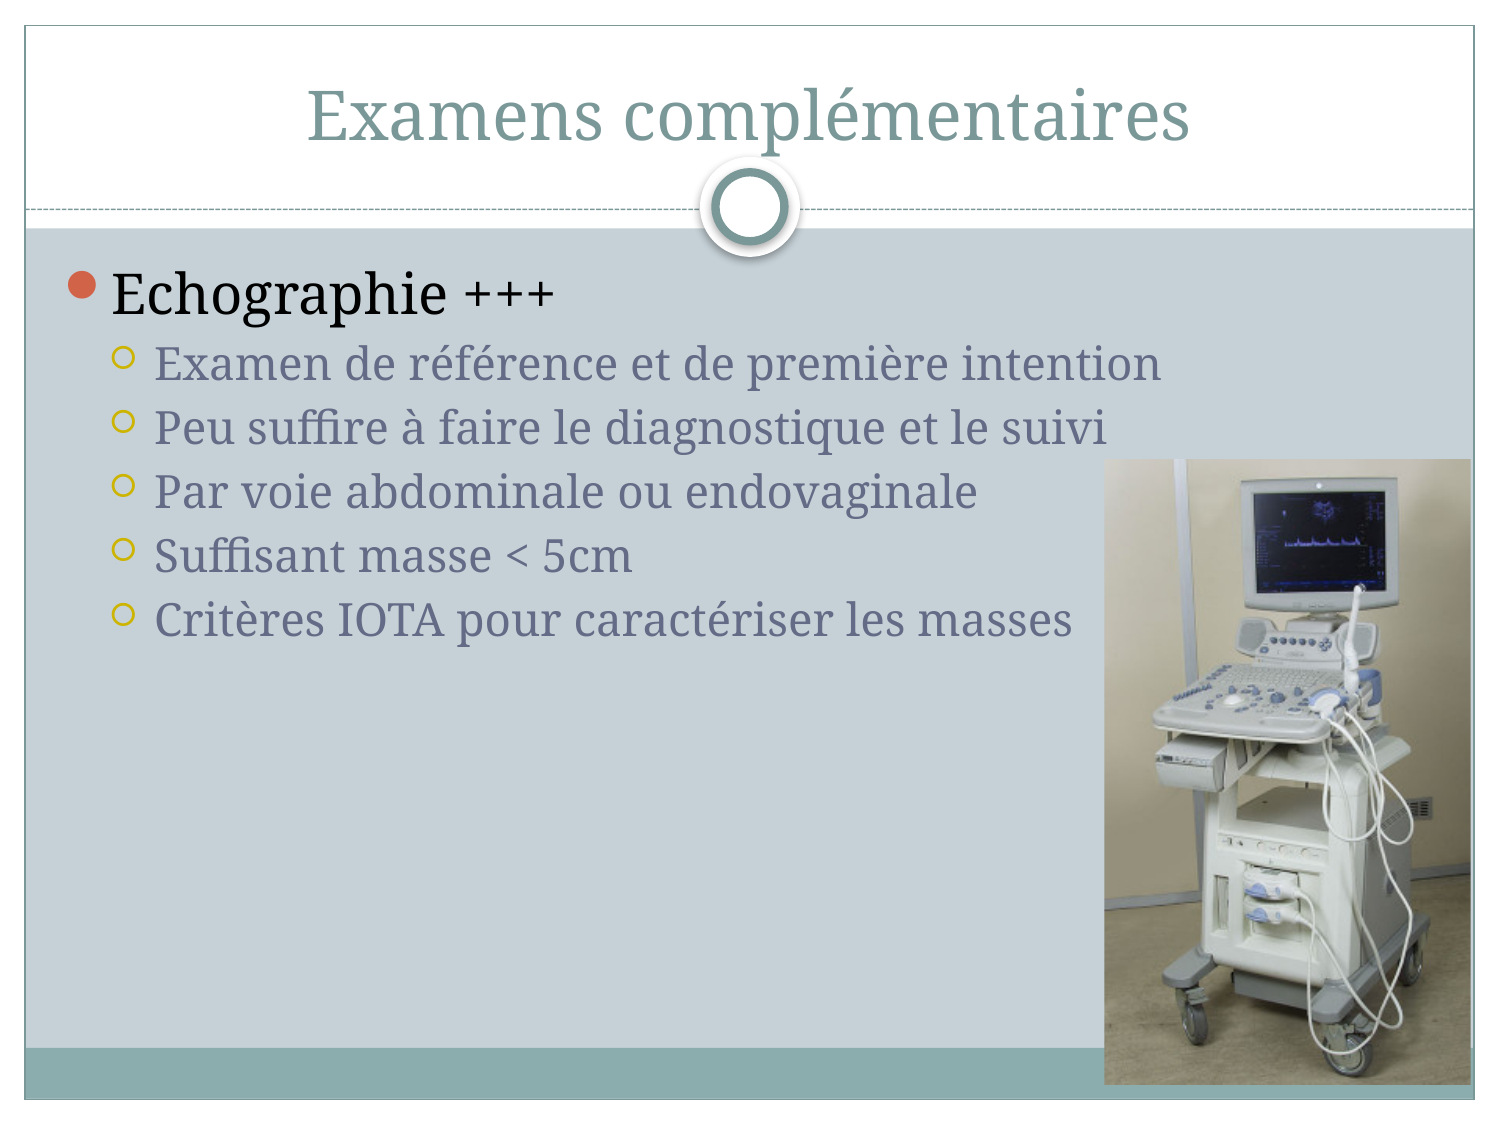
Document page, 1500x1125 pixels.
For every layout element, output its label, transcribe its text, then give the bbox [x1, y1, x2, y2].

list Echographie +++ Examen de référence et de première intention Peu suffire à faire le diagnostique et le suivi Par voie abdominale ou endovaginale Suffisant masse < 5cm Critères IOTA pour caractériser les masses [49, 250, 1445, 1001]
picture [1104, 459, 1471, 1086]
title Examens complémentaires [49, 37, 1450, 162]
